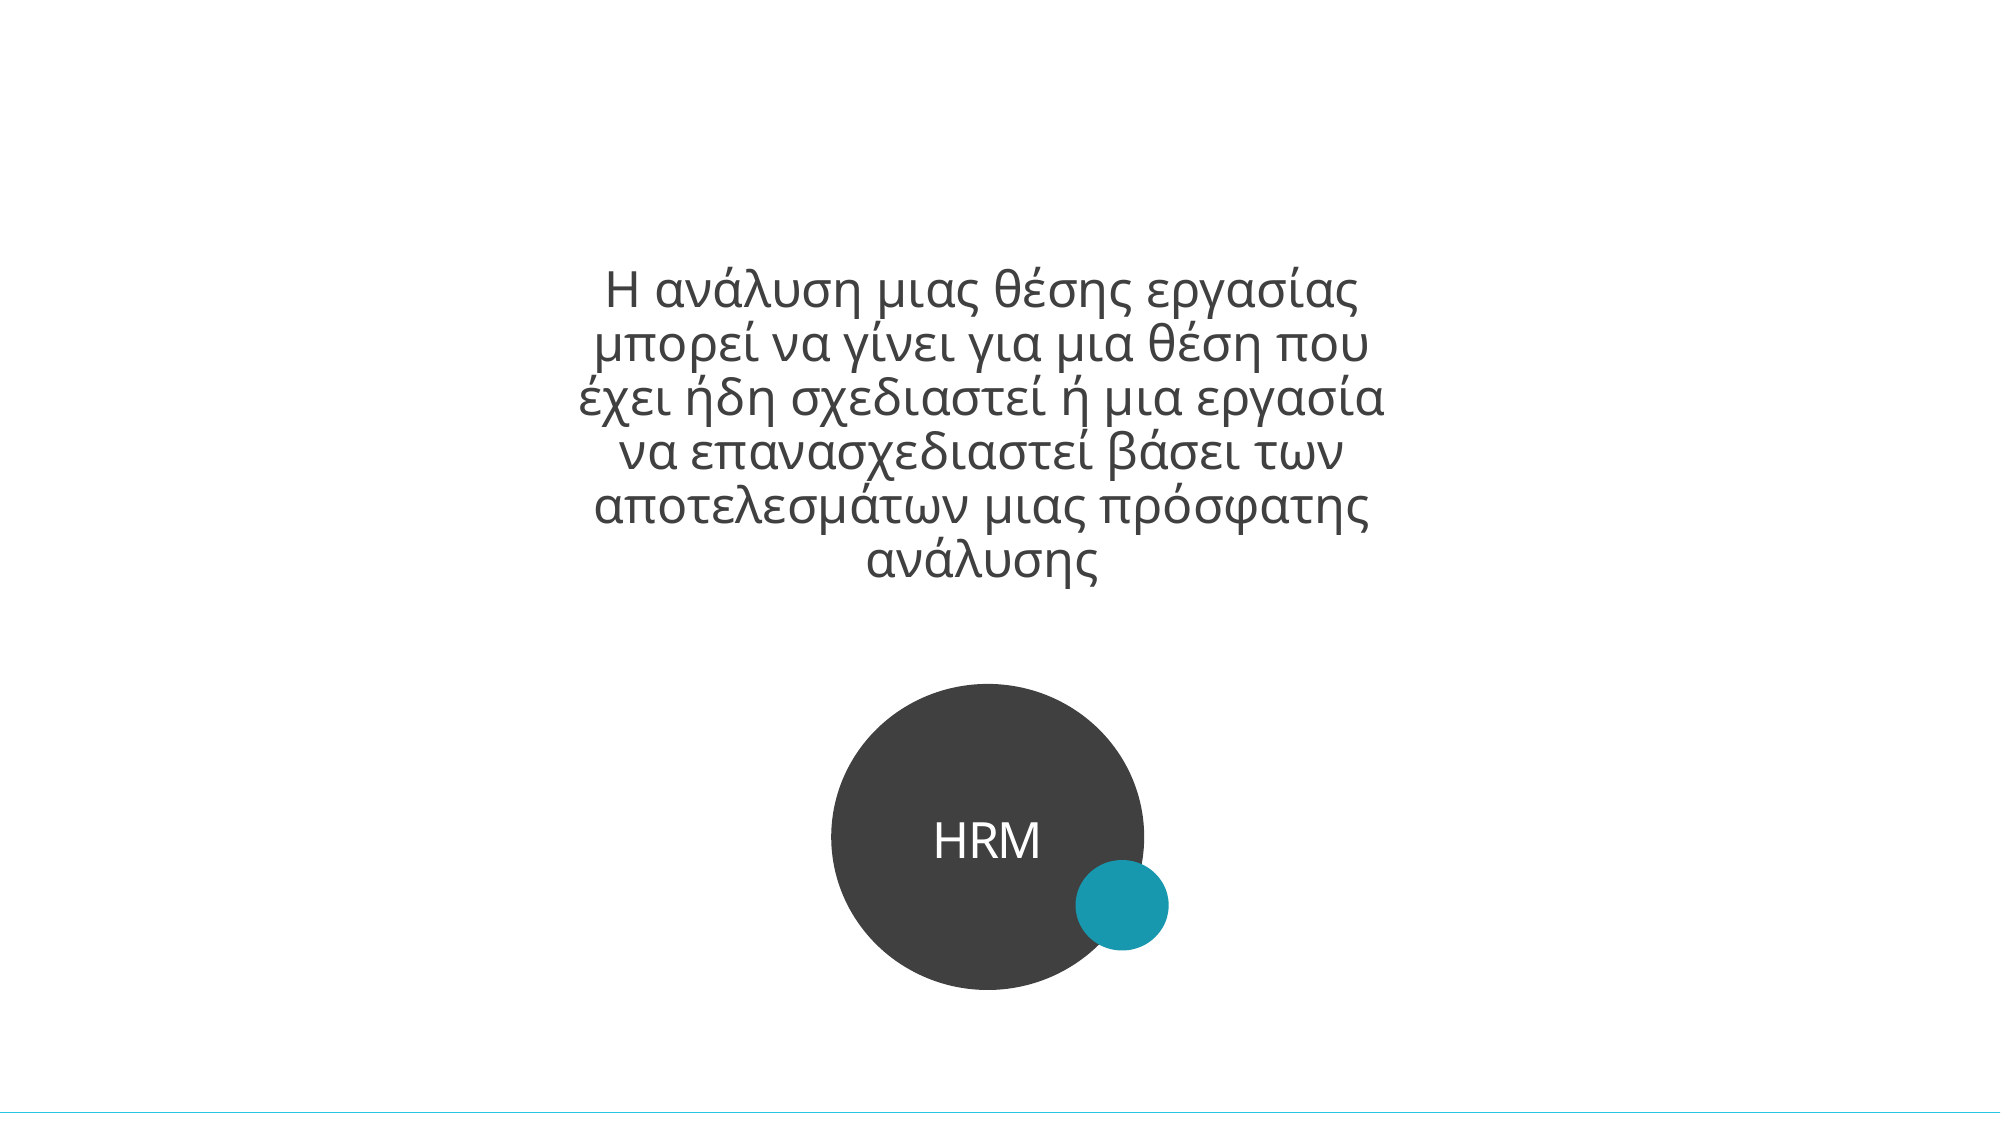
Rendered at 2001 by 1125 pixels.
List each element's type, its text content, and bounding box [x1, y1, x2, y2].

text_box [831, 659, 1169, 990]
text_box Η ανάλυση μιας θέσης εργασίας μπορεί να γίνει για μια θέση που έχει ήδη σχεδιαστεί ή μια εργασία να επανασχεδιαστεί βάσει των αποτελεσμάτων μιας πρόσφατης ανάλυσης [553, 388, 1411, 588]
